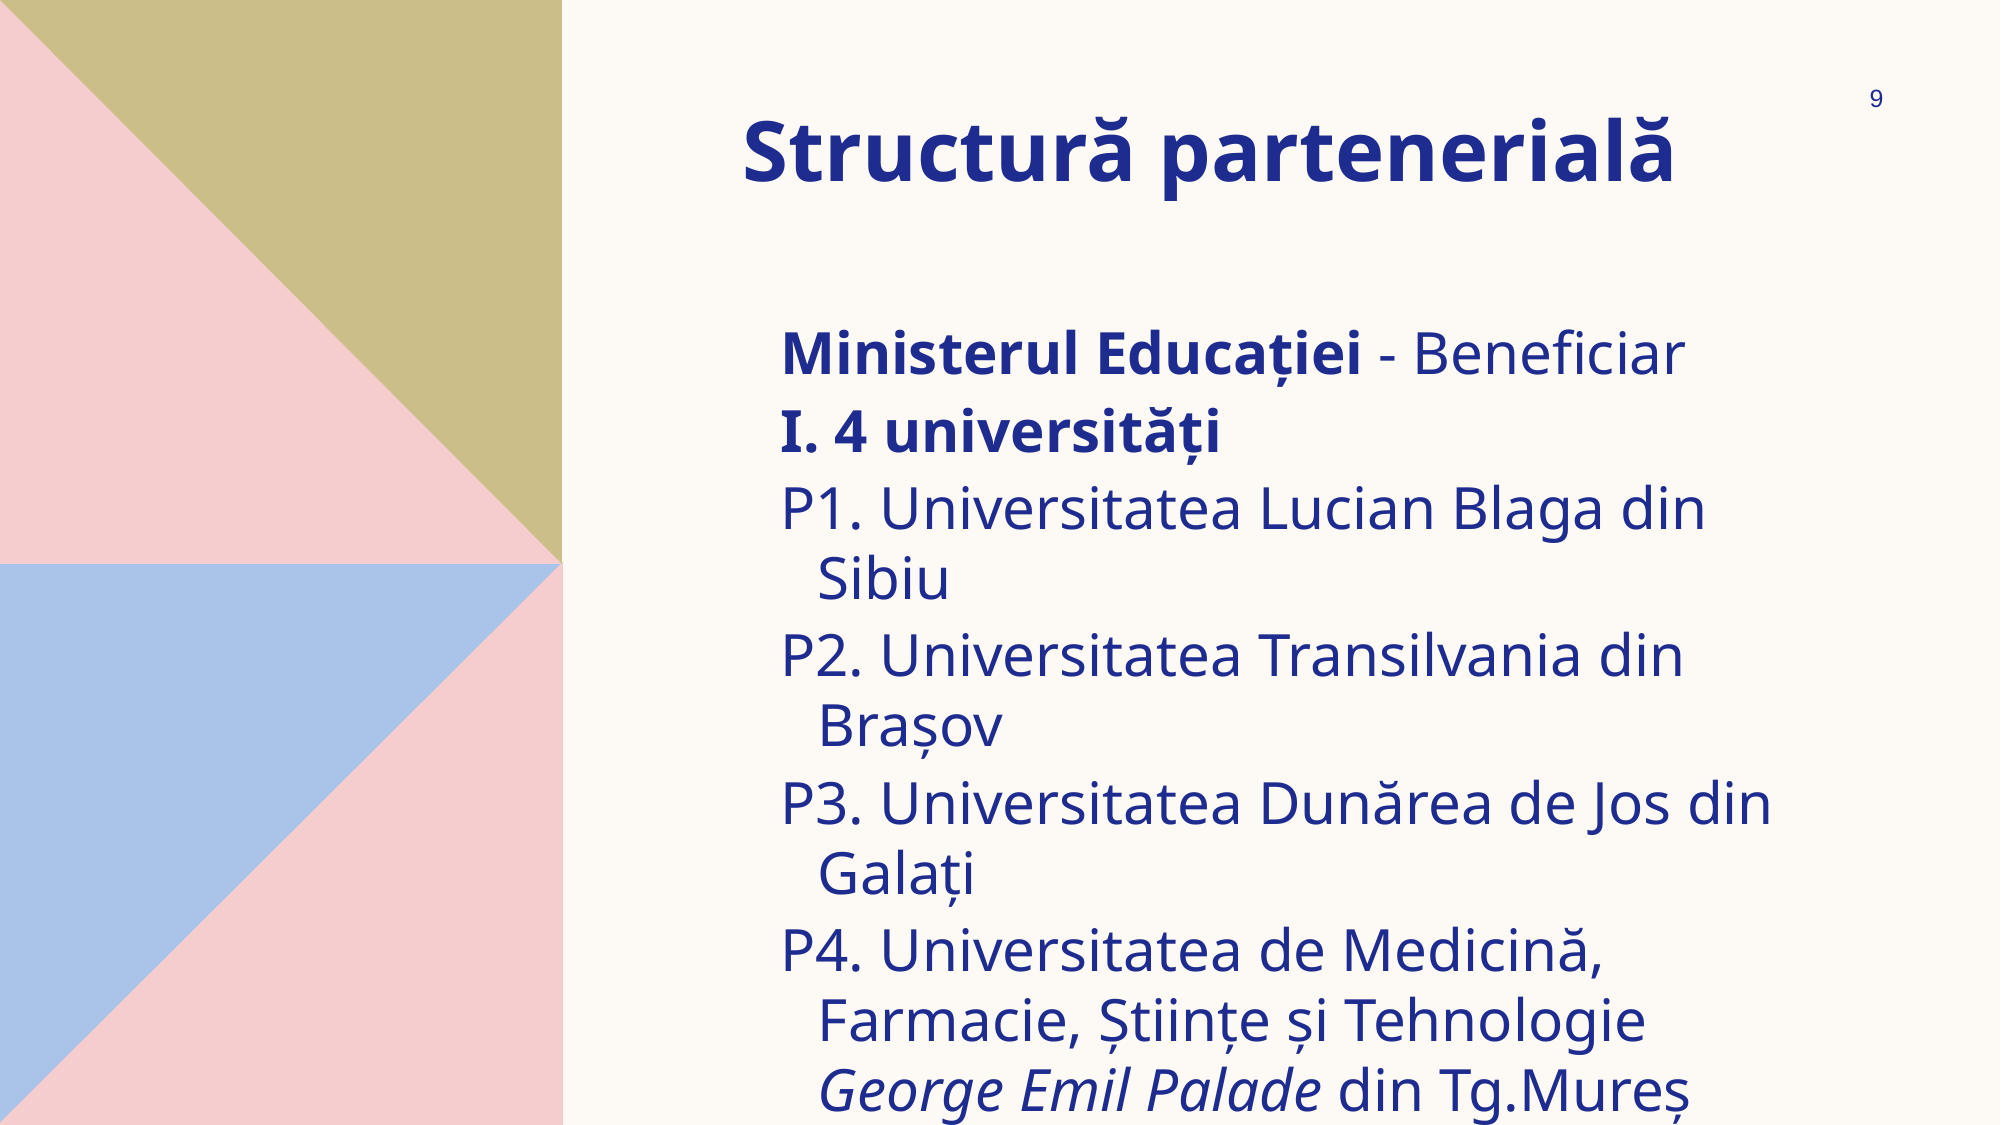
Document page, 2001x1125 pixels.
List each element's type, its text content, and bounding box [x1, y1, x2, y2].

title Structură partenerială [727, 90, 1838, 217]
list Ministerul Educației - Beneficiar I. 4 universități P1. Universitatea Lucian Blaga din Sibiu P2. Universitatea Transilvania din Brașov P3. Universitatea Dunărea de Jos din Galați P4. Universitatea de Medicină, Farmacie, Științe și Tehnologie George Emil Palade din Tg.Mureș [727, 308, 1838, 752]
slide_number 9 [1795, 75, 1958, 120]
